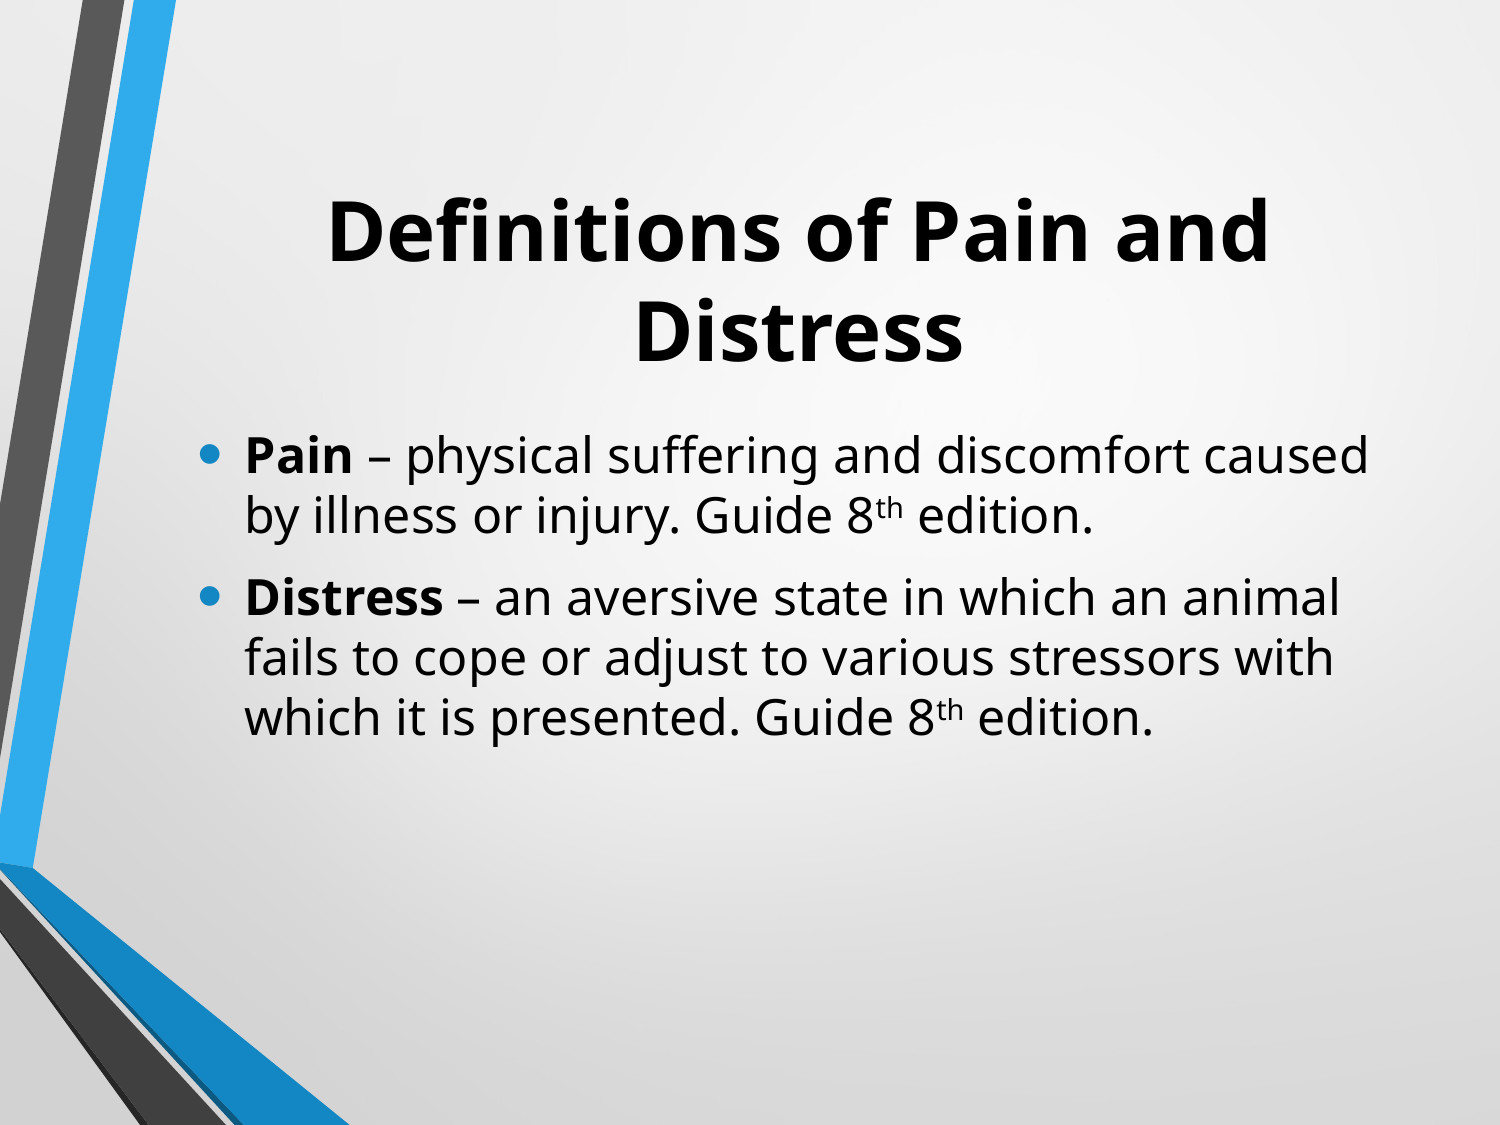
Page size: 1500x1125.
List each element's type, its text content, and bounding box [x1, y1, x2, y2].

title Definitions of Pain and Distress [182, 140, 1416, 415]
list Pain – physical suffering and discomfort caused by illness or injury. Guide 8th edition. Distress – an aversive state in which an animal fails to cope or adjust to various stressors with which it is presented. Guide 8th edition. [182, 415, 1440, 899]
